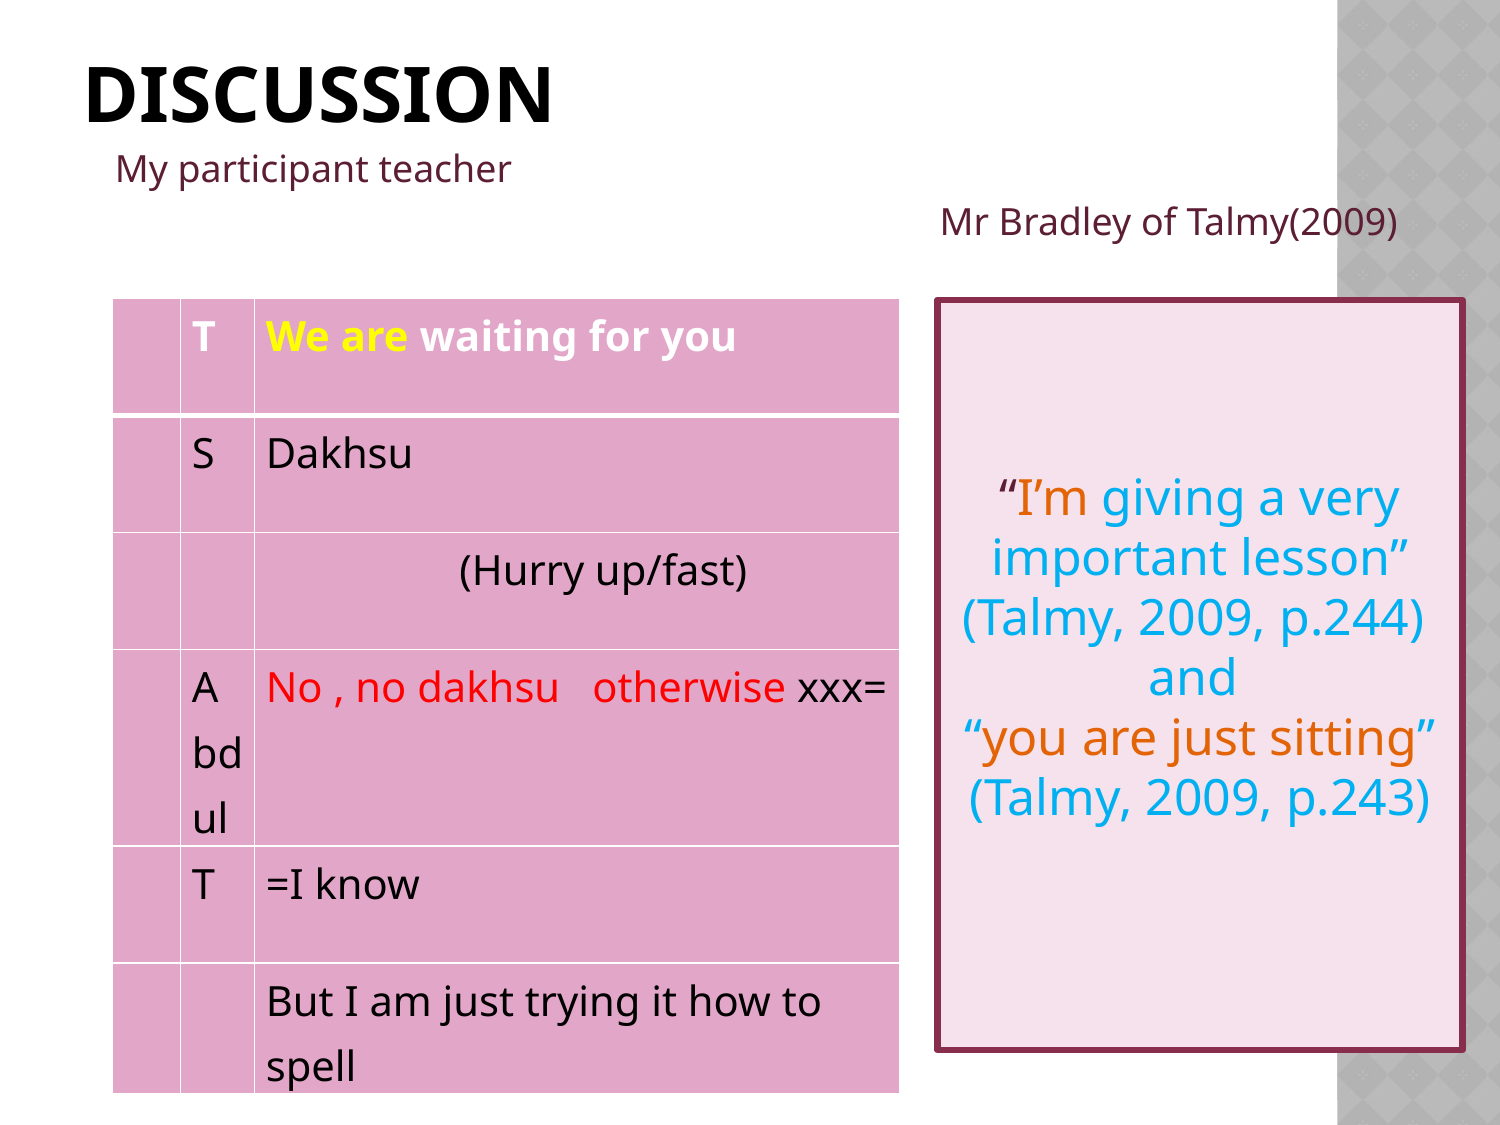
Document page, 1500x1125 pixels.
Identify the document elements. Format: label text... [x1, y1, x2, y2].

table_cell =I know [255, 847, 899, 962]
table_cell [113, 650, 180, 845]
table_header We are waiting for you [255, 299, 899, 413]
text_box My participant teacher [99, 137, 875, 243]
table_cell [181, 964, 254, 1093]
text_box “I’m giving a very important lesson” (Talmy, 2009, p.244) and “you are just sitting” (Talmy, 2009, p.243) [934, 297, 1466, 1053]
table_cell [181, 533, 254, 649]
table_cell [113, 847, 180, 962]
table_header [113, 299, 180, 413]
text_box Mr Bradley of Talmy(2009) [924, 190, 1463, 251]
table_cell S [181, 418, 254, 532]
title Discussion [75, 45, 1425, 138]
table_cell T [181, 847, 254, 962]
table_cell (Hurry up/fast) [255, 533, 899, 649]
table_cell But I am just trying it how to spell [255, 964, 899, 1093]
table_cell [113, 418, 180, 532]
table_cell Abdul [181, 650, 254, 845]
table_header T [181, 299, 254, 413]
table_cell No , no dakhsu otherwise xxx= [255, 650, 899, 845]
table_cell [113, 533, 180, 649]
table_cell Dakhsu [255, 418, 899, 532]
table_cell [113, 964, 180, 1093]
